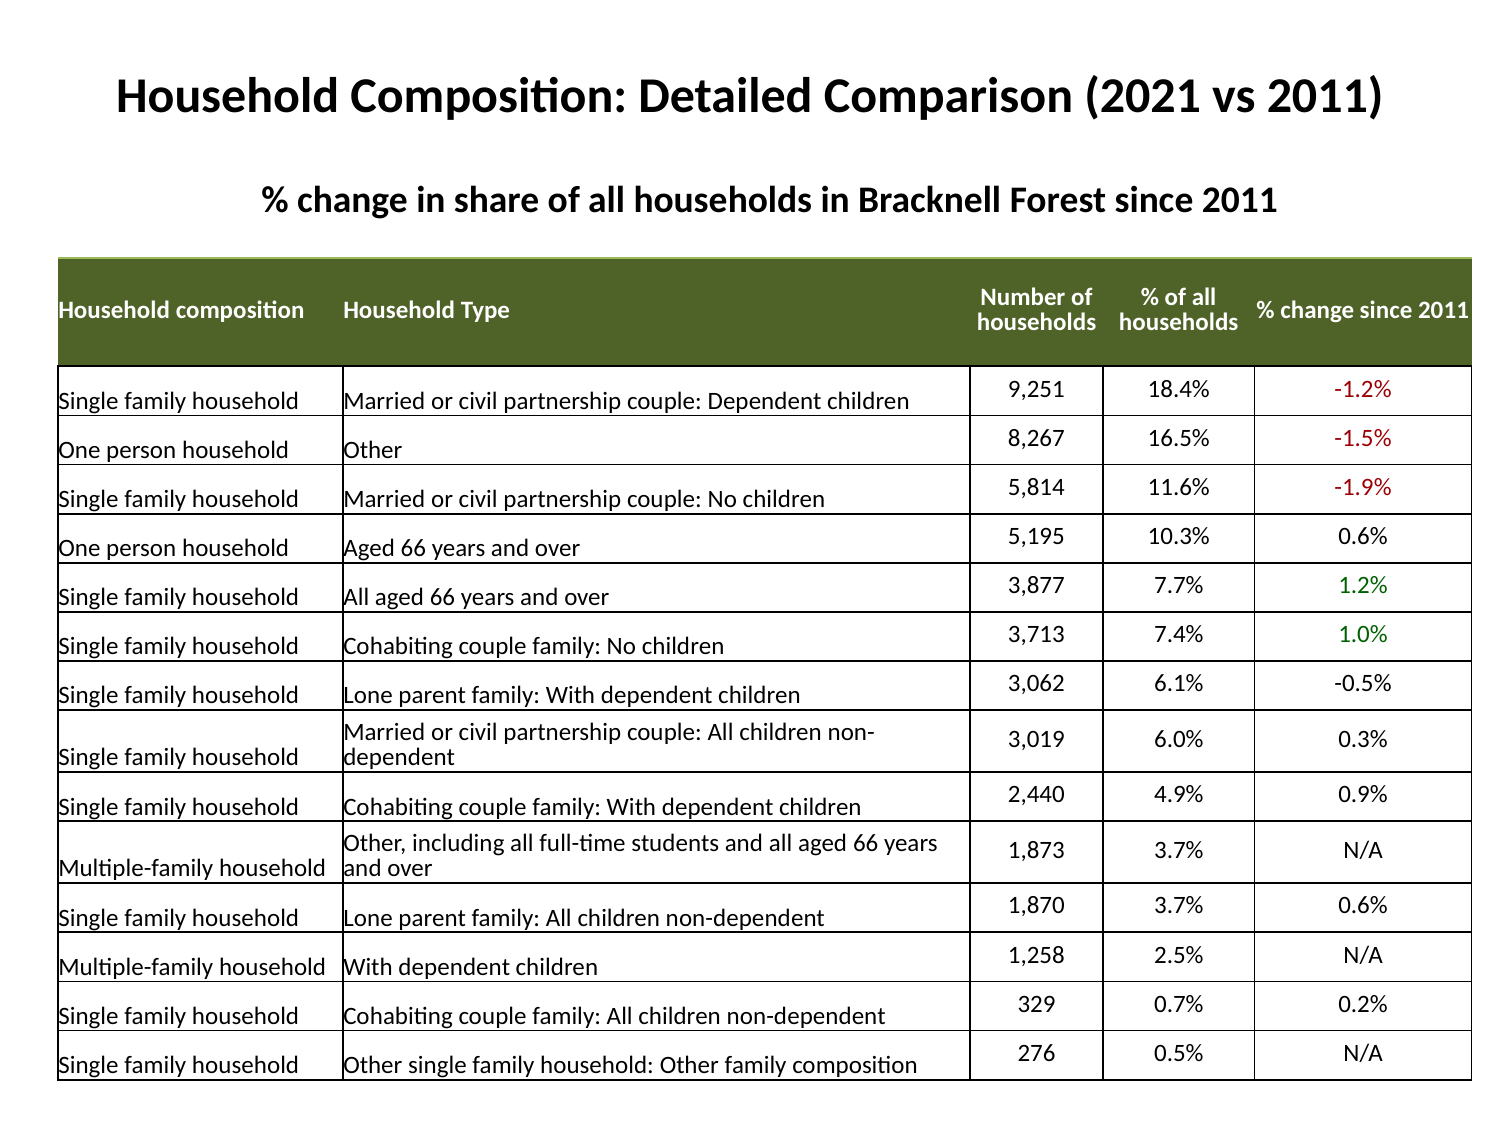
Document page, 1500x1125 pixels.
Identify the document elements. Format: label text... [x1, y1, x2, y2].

table_cell Lone parent family: All children non-dependent [344, 884, 969, 931]
table_header % of all households [1103, 259, 1255, 365]
table_cell Single family household [59, 711, 342, 771]
table_cell 276 [971, 1031, 1102, 1079]
table_cell Single family household [59, 564, 342, 611]
table_cell Aged 66 years and over [344, 515, 969, 562]
table_cell Cohabiting couple family: All children non-dependent [344, 982, 969, 1030]
table_cell 6.1% [1104, 662, 1254, 709]
table_cell 0.3% [1255, 711, 1471, 771]
table_cell All aged 66 years and over [344, 564, 969, 611]
table_cell 5,195 [971, 515, 1102, 562]
table_cell Cohabiting couple family: With dependent children [344, 773, 969, 820]
table_cell 3.7% [1104, 822, 1254, 882]
table_cell Single family household [59, 662, 342, 709]
table_cell 9,251 [971, 367, 1102, 415]
table_cell 1,873 [971, 822, 1102, 882]
table_cell Cohabiting couple family: No children [344, 613, 969, 660]
table_cell 3,877 [971, 564, 1102, 611]
table_cell N/A [1255, 933, 1471, 981]
table_cell 0.7% [1104, 982, 1254, 1030]
table_cell One person household [59, 416, 342, 464]
table_cell 0.6% [1255, 884, 1471, 931]
table_cell 3.7% [1104, 884, 1254, 931]
table_cell 18.4% [1104, 367, 1254, 415]
table_cell 8,267 [971, 416, 1102, 464]
table_cell 10.3% [1104, 515, 1254, 562]
table_cell 16.5% [1104, 416, 1254, 464]
table_cell 4.9% [1104, 773, 1254, 820]
table_cell Other [344, 416, 969, 464]
table_cell 1,870 [971, 884, 1102, 931]
table_cell 329 [971, 982, 1102, 1030]
table_cell 6.0% [1104, 711, 1254, 771]
table_cell Multiple-family household [59, 933, 342, 981]
table_cell Multiple-family household [59, 822, 342, 882]
table_cell Married or civil partnership couple: All children non-dependent [344, 711, 969, 771]
table_cell 7.4% [1104, 613, 1254, 660]
table_cell Other, including all full-time students and all aged 66 years and over [344, 822, 969, 882]
table_cell Single family household [59, 982, 342, 1030]
table_cell Single family household [59, 465, 342, 513]
table_cell N/A [1255, 1031, 1471, 1079]
table_cell 7.7% [1104, 564, 1254, 611]
table_cell -0.5% [1255, 662, 1471, 709]
table_header Number of households [970, 259, 1103, 365]
table_cell 2.5% [1104, 933, 1254, 981]
table_cell 0.9% [1255, 773, 1471, 820]
table_cell With dependent children [344, 933, 969, 981]
table_cell 3,062 [971, 662, 1102, 709]
table_cell Lone parent family: With dependent children [344, 662, 969, 709]
table_cell 0.2% [1255, 982, 1471, 1030]
title Household Composition: Detailed Comparison (2021 vs 2011) [75, 45, 1425, 140]
table_cell Single family household [59, 1031, 342, 1079]
table_cell -1.9% [1255, 465, 1471, 513]
table_cell 1,258 [971, 933, 1102, 981]
table_cell 5,814 [971, 465, 1102, 513]
table_cell -1.5% [1255, 416, 1471, 464]
table_cell Other single family household: Other family composition [344, 1031, 969, 1079]
table_cell Married or civil partnership couple: Dependent children [344, 367, 969, 415]
table_cell 0.5% [1104, 1031, 1254, 1079]
table_cell One person household [59, 515, 342, 562]
table_cell 3,019 [971, 711, 1102, 771]
table_cell Single family household [59, 613, 342, 660]
text_box % change in share of all households in Bracknell Forest since 2011 [246, 168, 1369, 228]
table_header Household composition [58, 259, 343, 365]
table_cell 3,713 [971, 613, 1102, 660]
table_cell Single family household [59, 773, 342, 820]
table_cell 0.6% [1255, 515, 1471, 562]
table_cell N/A [1255, 822, 1471, 882]
table_cell Single family household [59, 884, 342, 931]
table_cell Married or civil partnership couple: No children [344, 465, 969, 513]
table_header % change since 2011 [1255, 259, 1472, 365]
table_cell 2,440 [971, 773, 1102, 820]
table_header Household Type [343, 259, 970, 365]
table_cell -1.2% [1255, 367, 1471, 415]
table_cell Single family household [59, 367, 342, 415]
table_cell 1.2% [1255, 564, 1471, 611]
table_cell 1.0% [1255, 613, 1471, 660]
table_cell 11.6% [1104, 465, 1254, 513]
